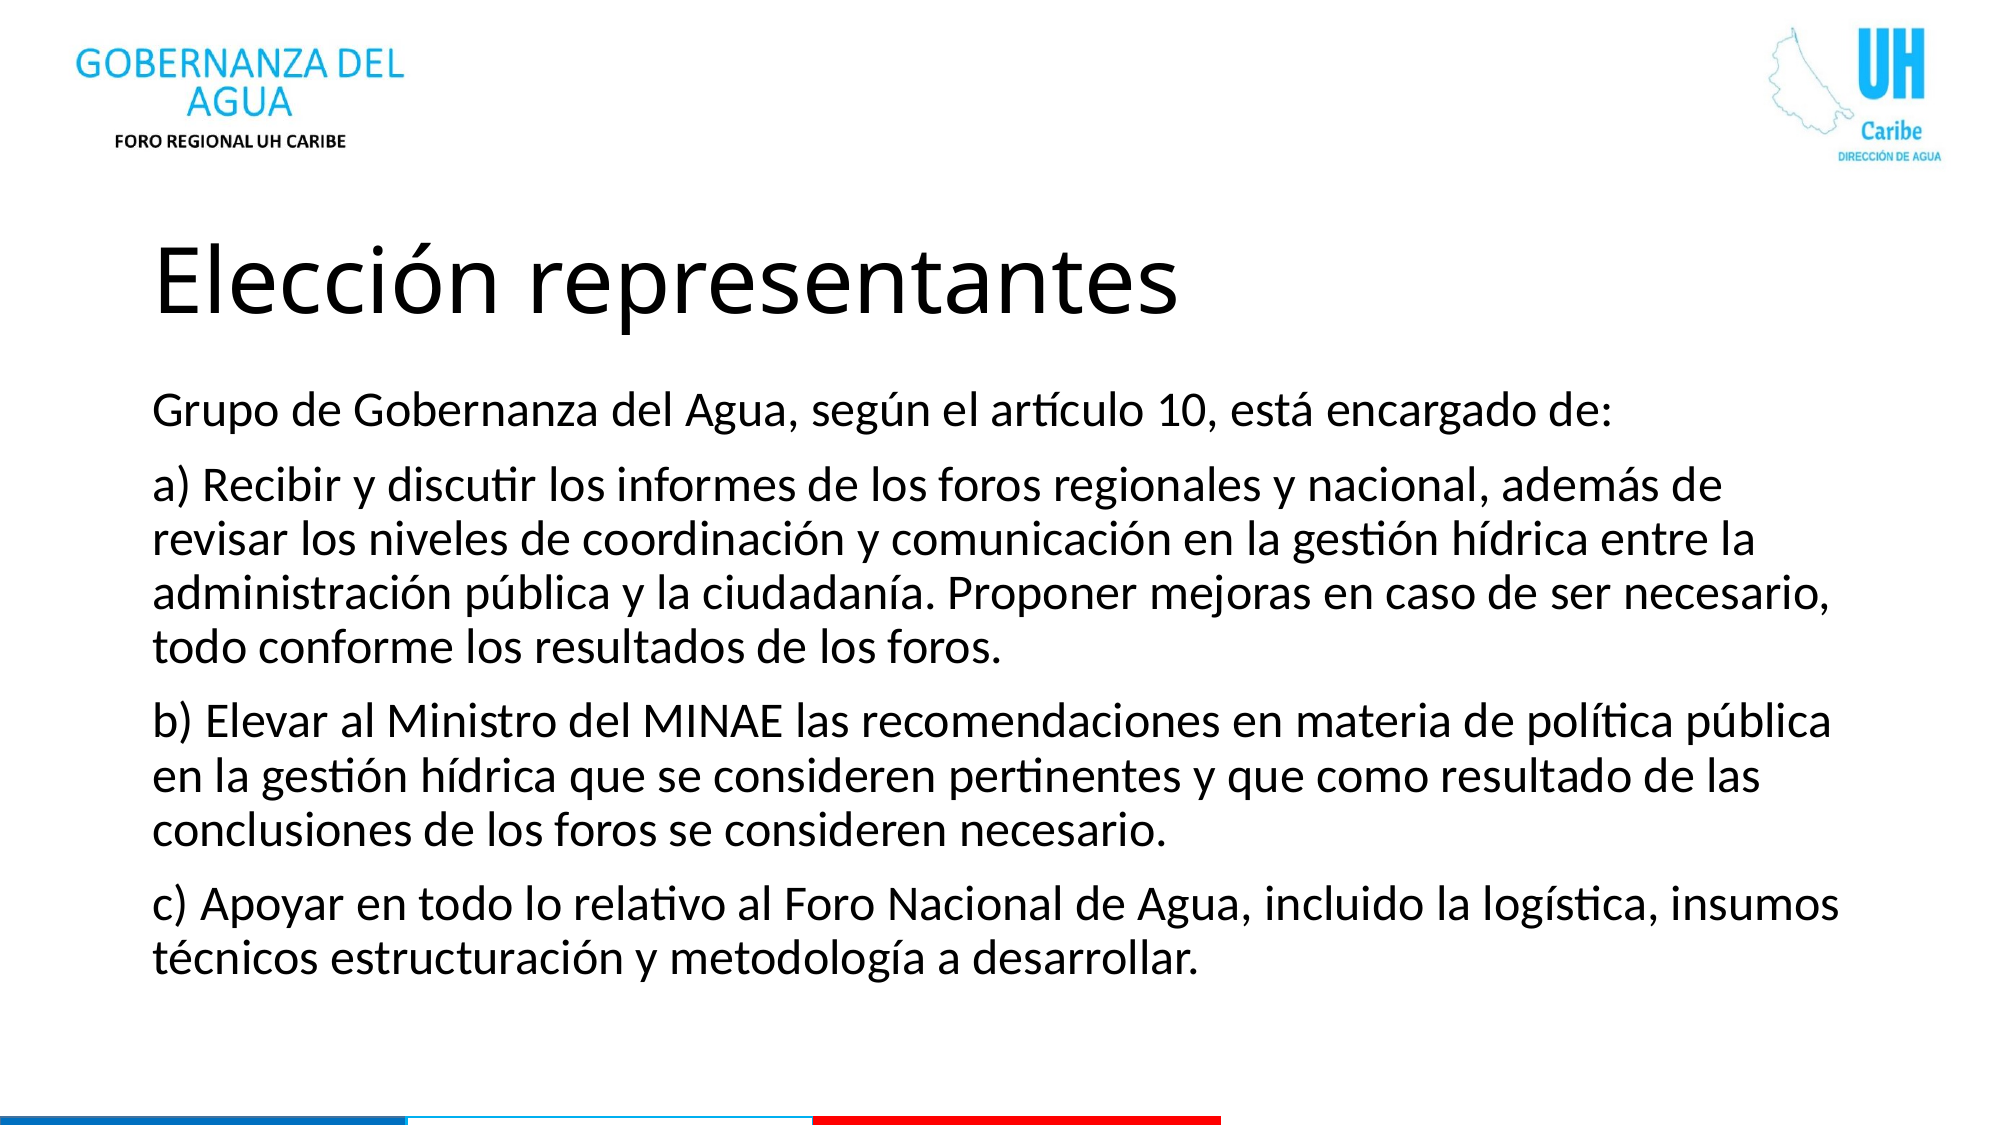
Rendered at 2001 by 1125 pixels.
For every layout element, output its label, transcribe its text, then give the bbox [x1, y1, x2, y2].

picture [34, 33, 444, 162]
title Elección representantes [137, 175, 1863, 375]
list Grupo de Gobernanza del Agua, según el artículo 10, está encargado de: a) Recibir y discutir los informes de los foros regionales y nacional, además de revisar los niveles de coordinación y comunicación en la gestión hídrica entre la administración pública y la ciudadanía. Proponer mejoras en caso de ser necesario, todo conforme los resultados de los foros. b) Elevar al Ministro del MINAE las recomendaciones en materia de política pública en la gestión hídrica que se consideren pertinentes y que como resultado de las conclusiones de los foros se consideren necesario. c) Apoyar en todo lo relativo al Foro Nacional de Agua, incluido la logística, insumos técnicos estructuración y metodología a desarrollar. [137, 375, 1863, 964]
picture [1753, 8, 1989, 175]
